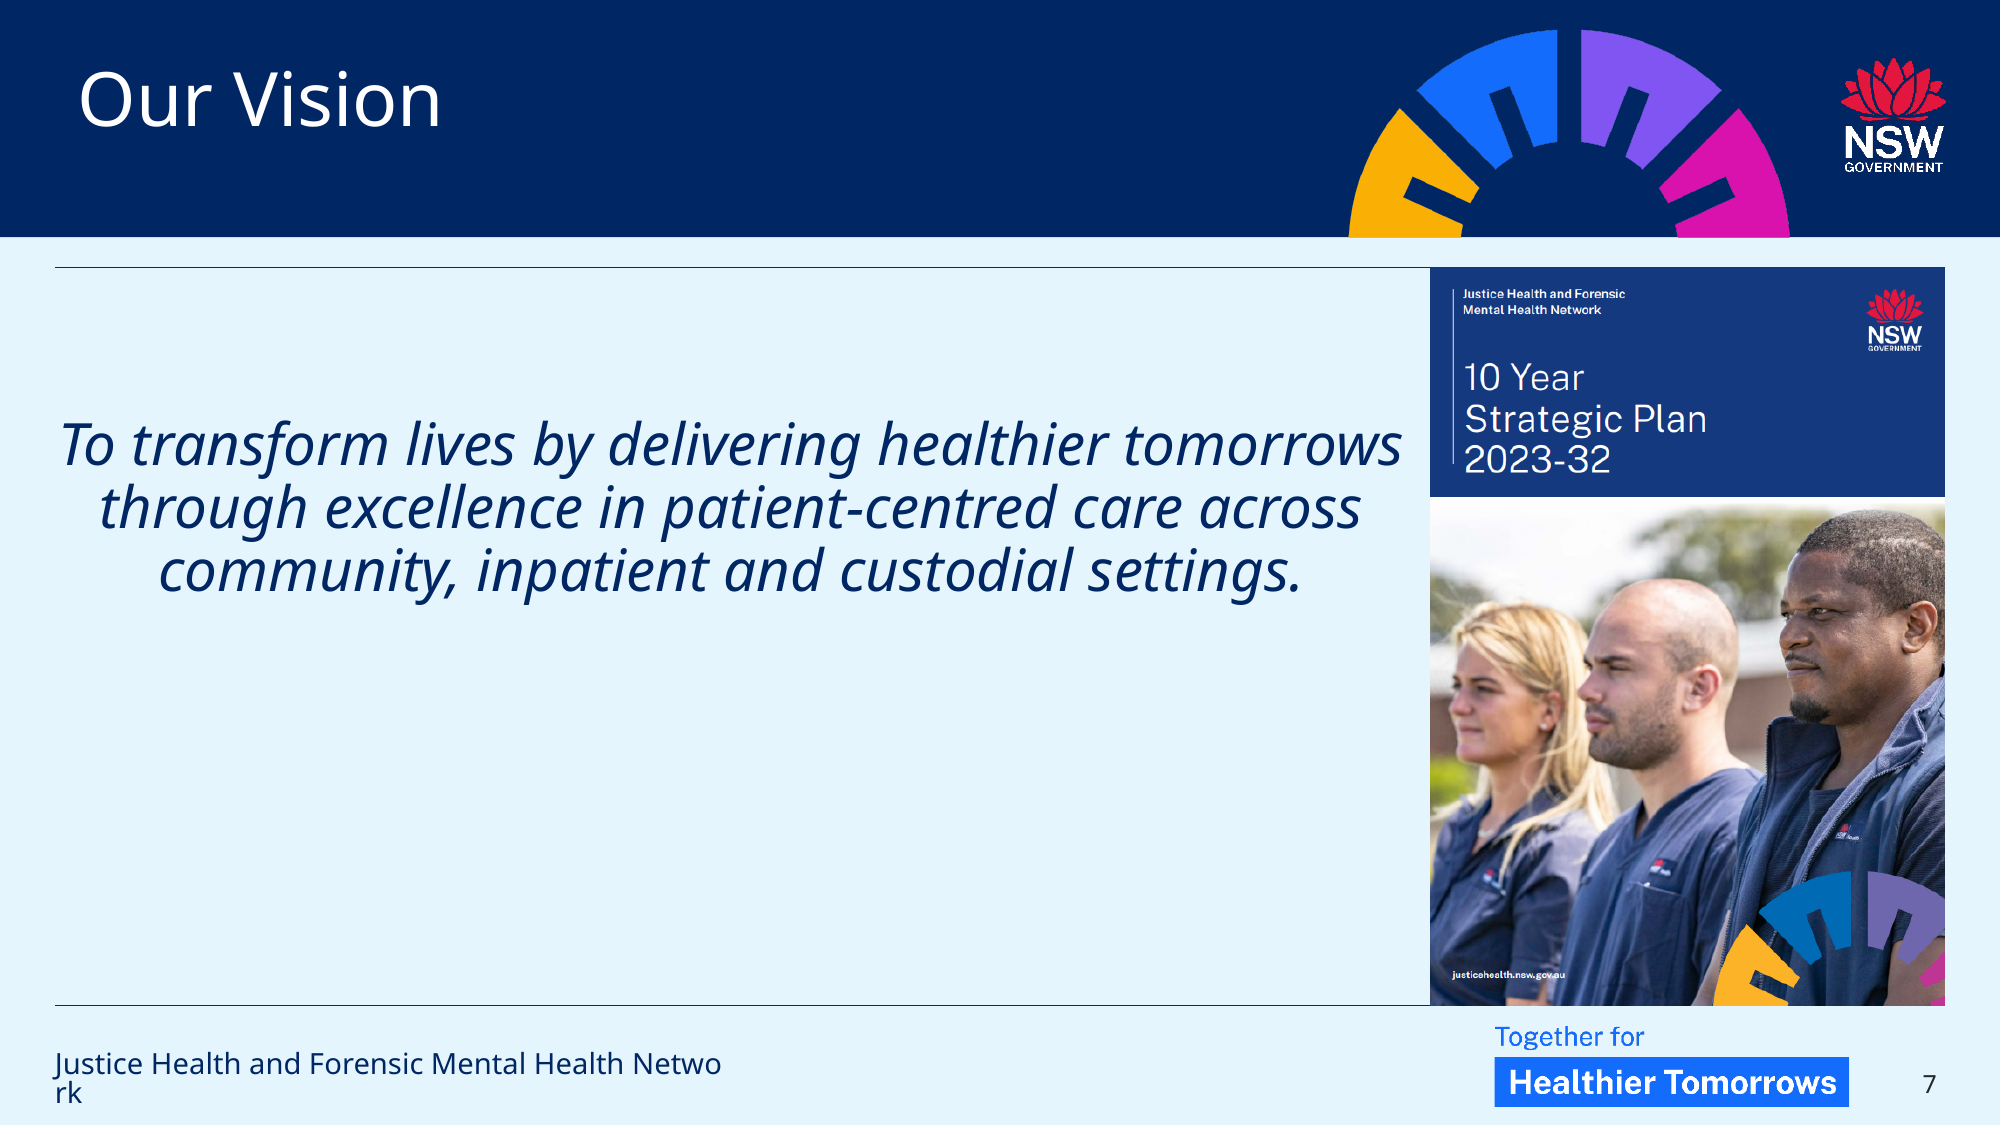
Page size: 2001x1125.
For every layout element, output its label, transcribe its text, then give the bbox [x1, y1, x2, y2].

picture [1841, 58, 1946, 172]
picture [1348, 29, 1790, 238]
list Our Vision [77, 61, 1283, 155]
picture [1430, 267, 1945, 1006]
picture [1494, 1023, 1850, 1109]
footer Justice Health and Forensic Mental Health Network [54, 1005, 730, 1125]
slide_number 7 [1856, 1068, 1937, 1099]
list To transform lives by delivering healthier tomorrows through excellence in patient-centred care across community, inpatient and custodial settings. [54, 414, 1409, 806]
